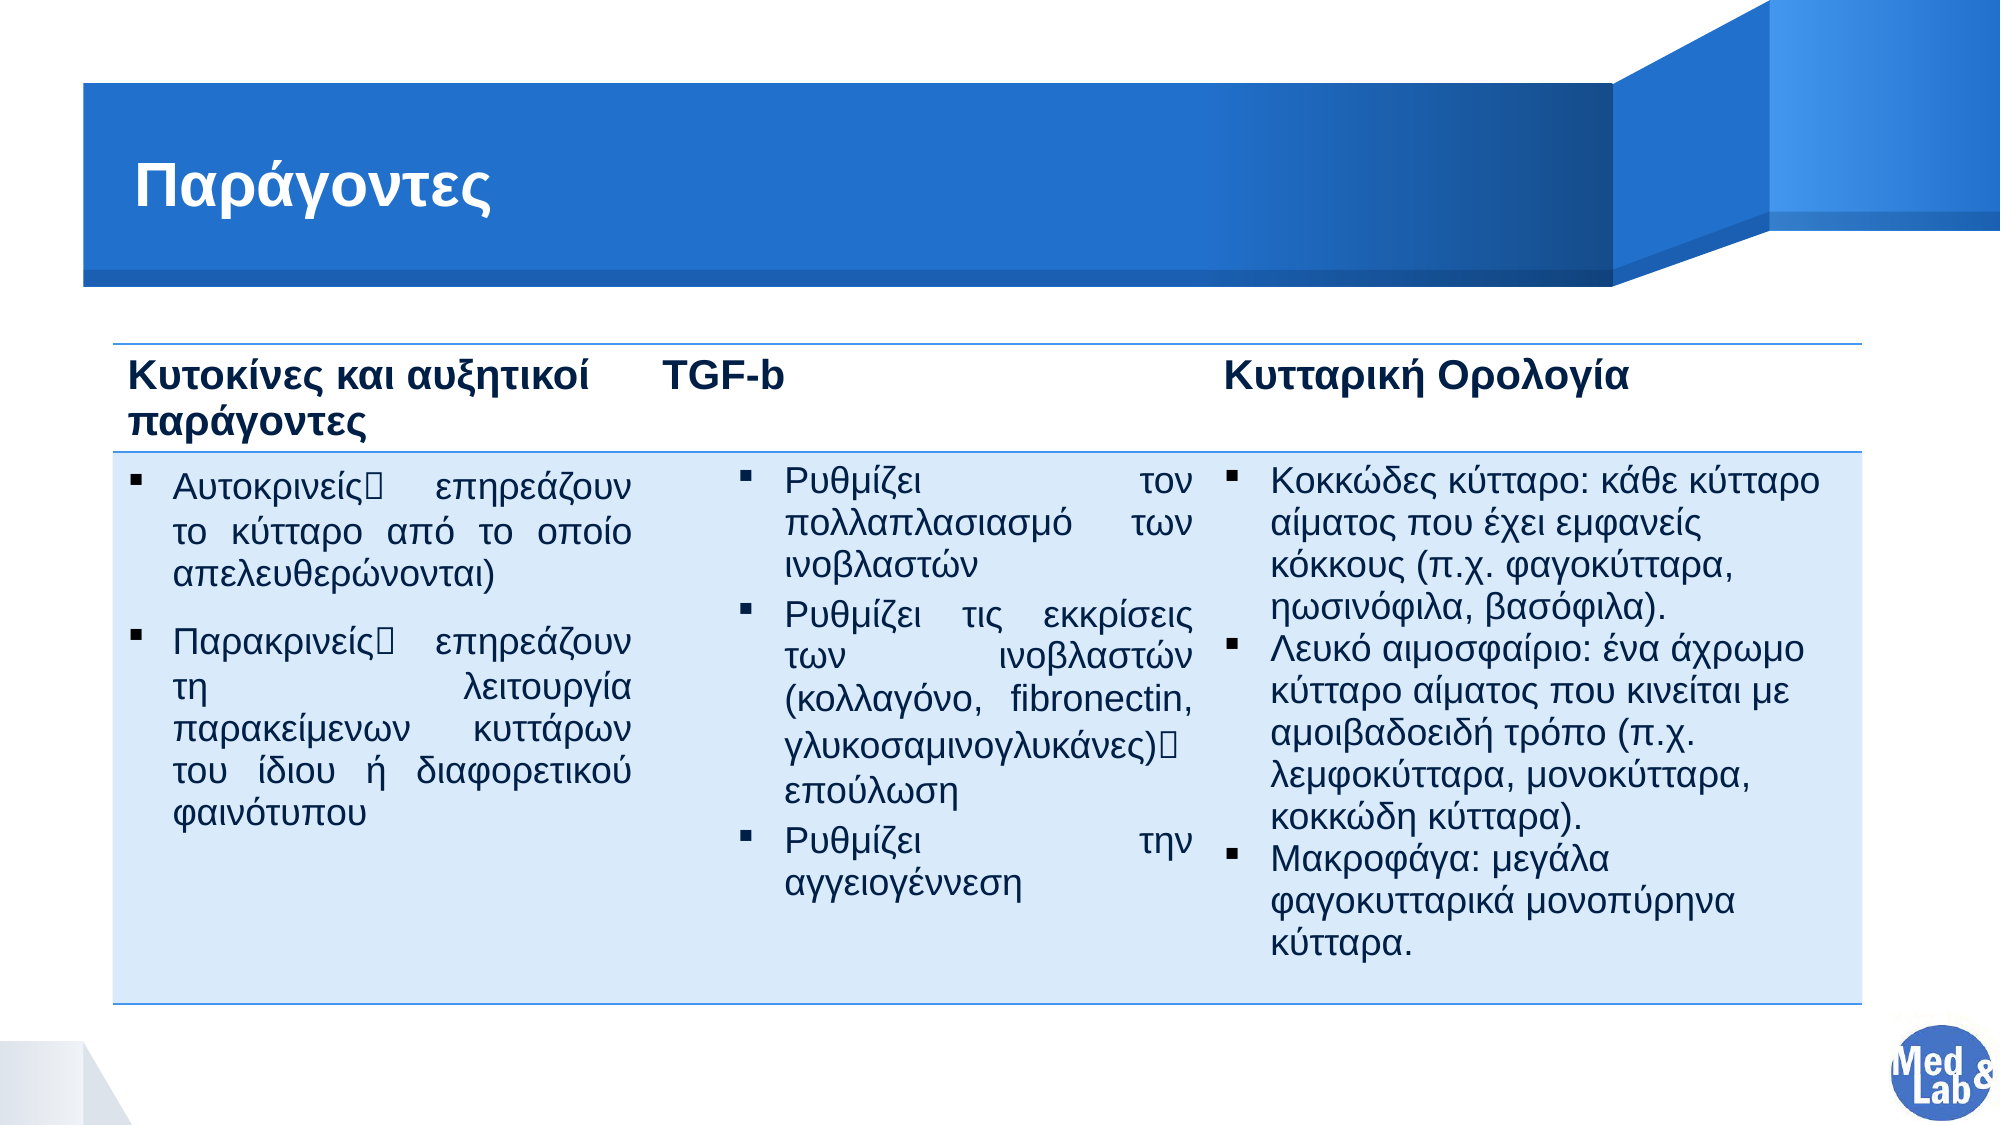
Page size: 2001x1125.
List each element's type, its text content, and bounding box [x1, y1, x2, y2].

table_header TGF-b [647, 345, 1209, 451]
table_cell Κοκκώδες κύτταρο: κάθε κύτταρο αίματος που έχει εμφανείς κόκκους (π.χ. φαγοκύτταρα, ηωσινόφιλα, βασόφιλα). Λευκό αιμοσφαίριο: ένα άχρωμο κύτταρο αίματος που κινείται με αμοιβαδοειδή τρόπο (π.χ. λεμφοκύτταρα, μονοκύτταρα, κοκκώδη κύτταρα). Μακροφάγα: μεγάλα φαγοκυτταρικά μονοπύρηνα κύτταρα. [1209, 453, 1862, 1003]
table_header Κυτταρική Ορολογία [1209, 345, 1862, 451]
picture [1889, 1012, 2000, 1121]
title Παράγοντες [134, 85, 1613, 287]
table_cell Αυτοκρινείς επηρεάζουν το κύτταρο από το οποίο απελευθερώνονται) Παρακρινείς επηρεάζουν τη λειτουργία παρακείμενων κυττάρων του ίδιου ή διαφορετικού φαινότυπου [113, 453, 647, 1003]
table_cell Ρυθμίζει τον πολλαπλασιασμό των ινοβλαστών Ρυθμίζει τις εκκρίσεις των ινοβλαστών (κολλαγόνο, fibronectin, γλυκοσαμινογλυκάνες)επούλωση Ρυθμίζει την αγγειογέννεση [647, 453, 1209, 1003]
table_header Κυτοκίνες και αυξητικοί παράγοντες [113, 345, 647, 451]
